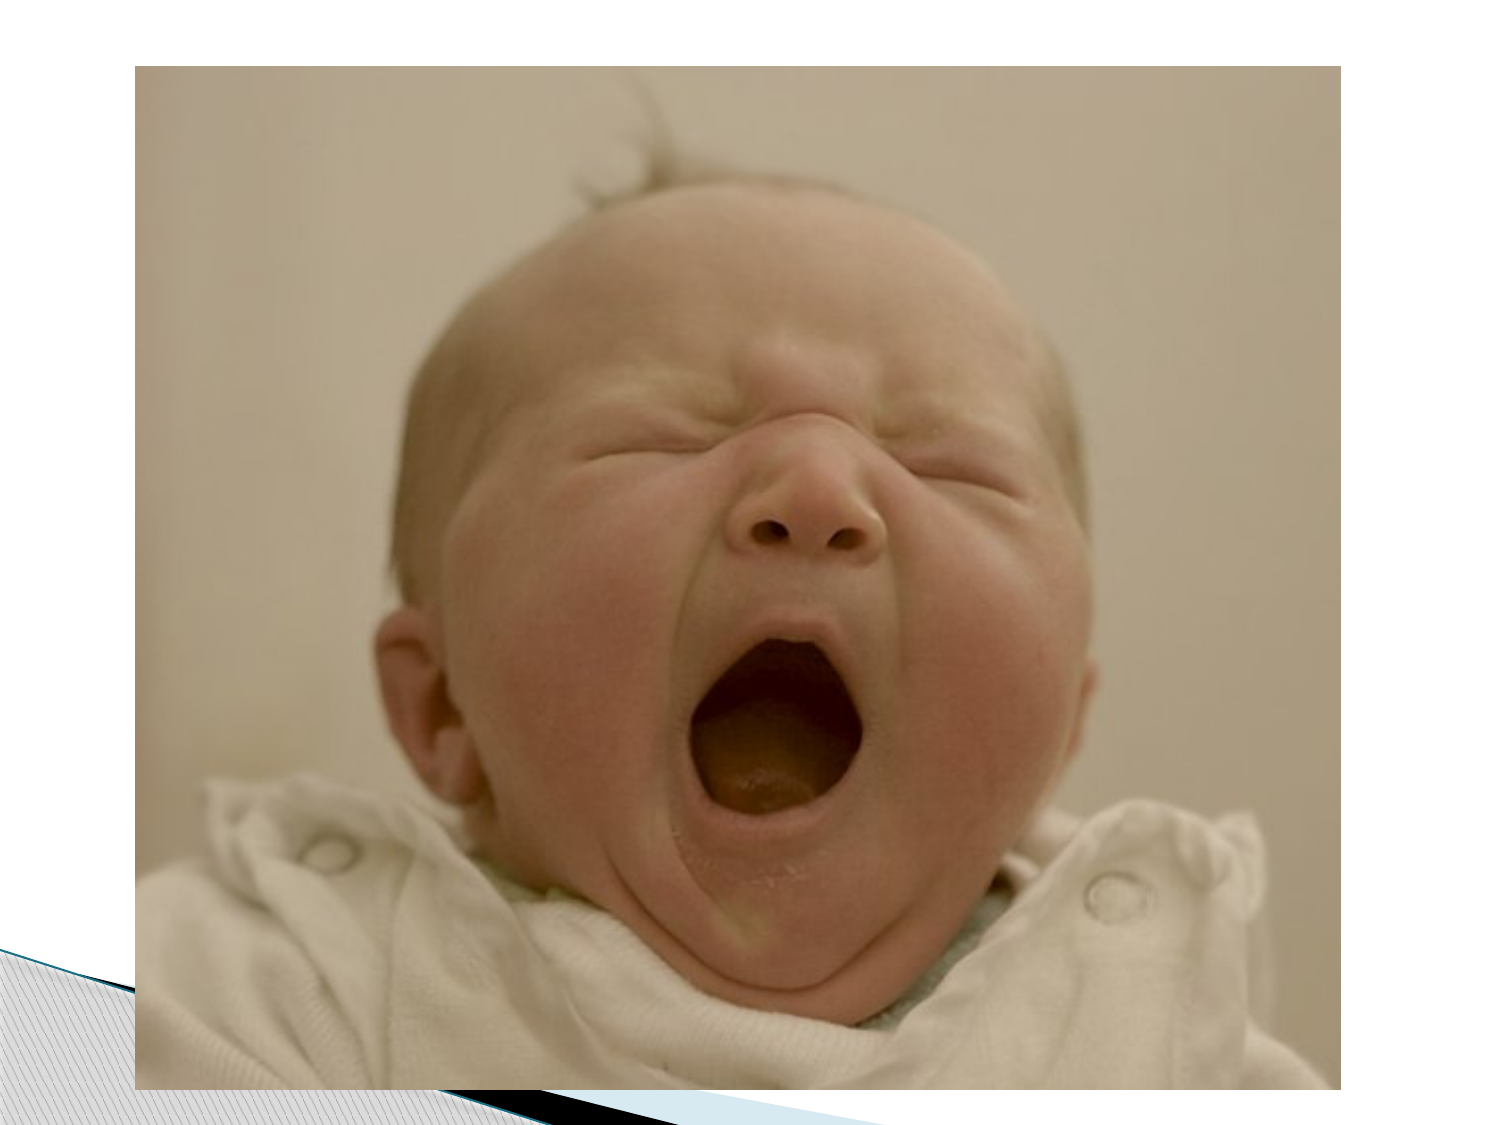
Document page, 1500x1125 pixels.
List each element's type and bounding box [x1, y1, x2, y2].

picture [135, 66, 1341, 1090]
